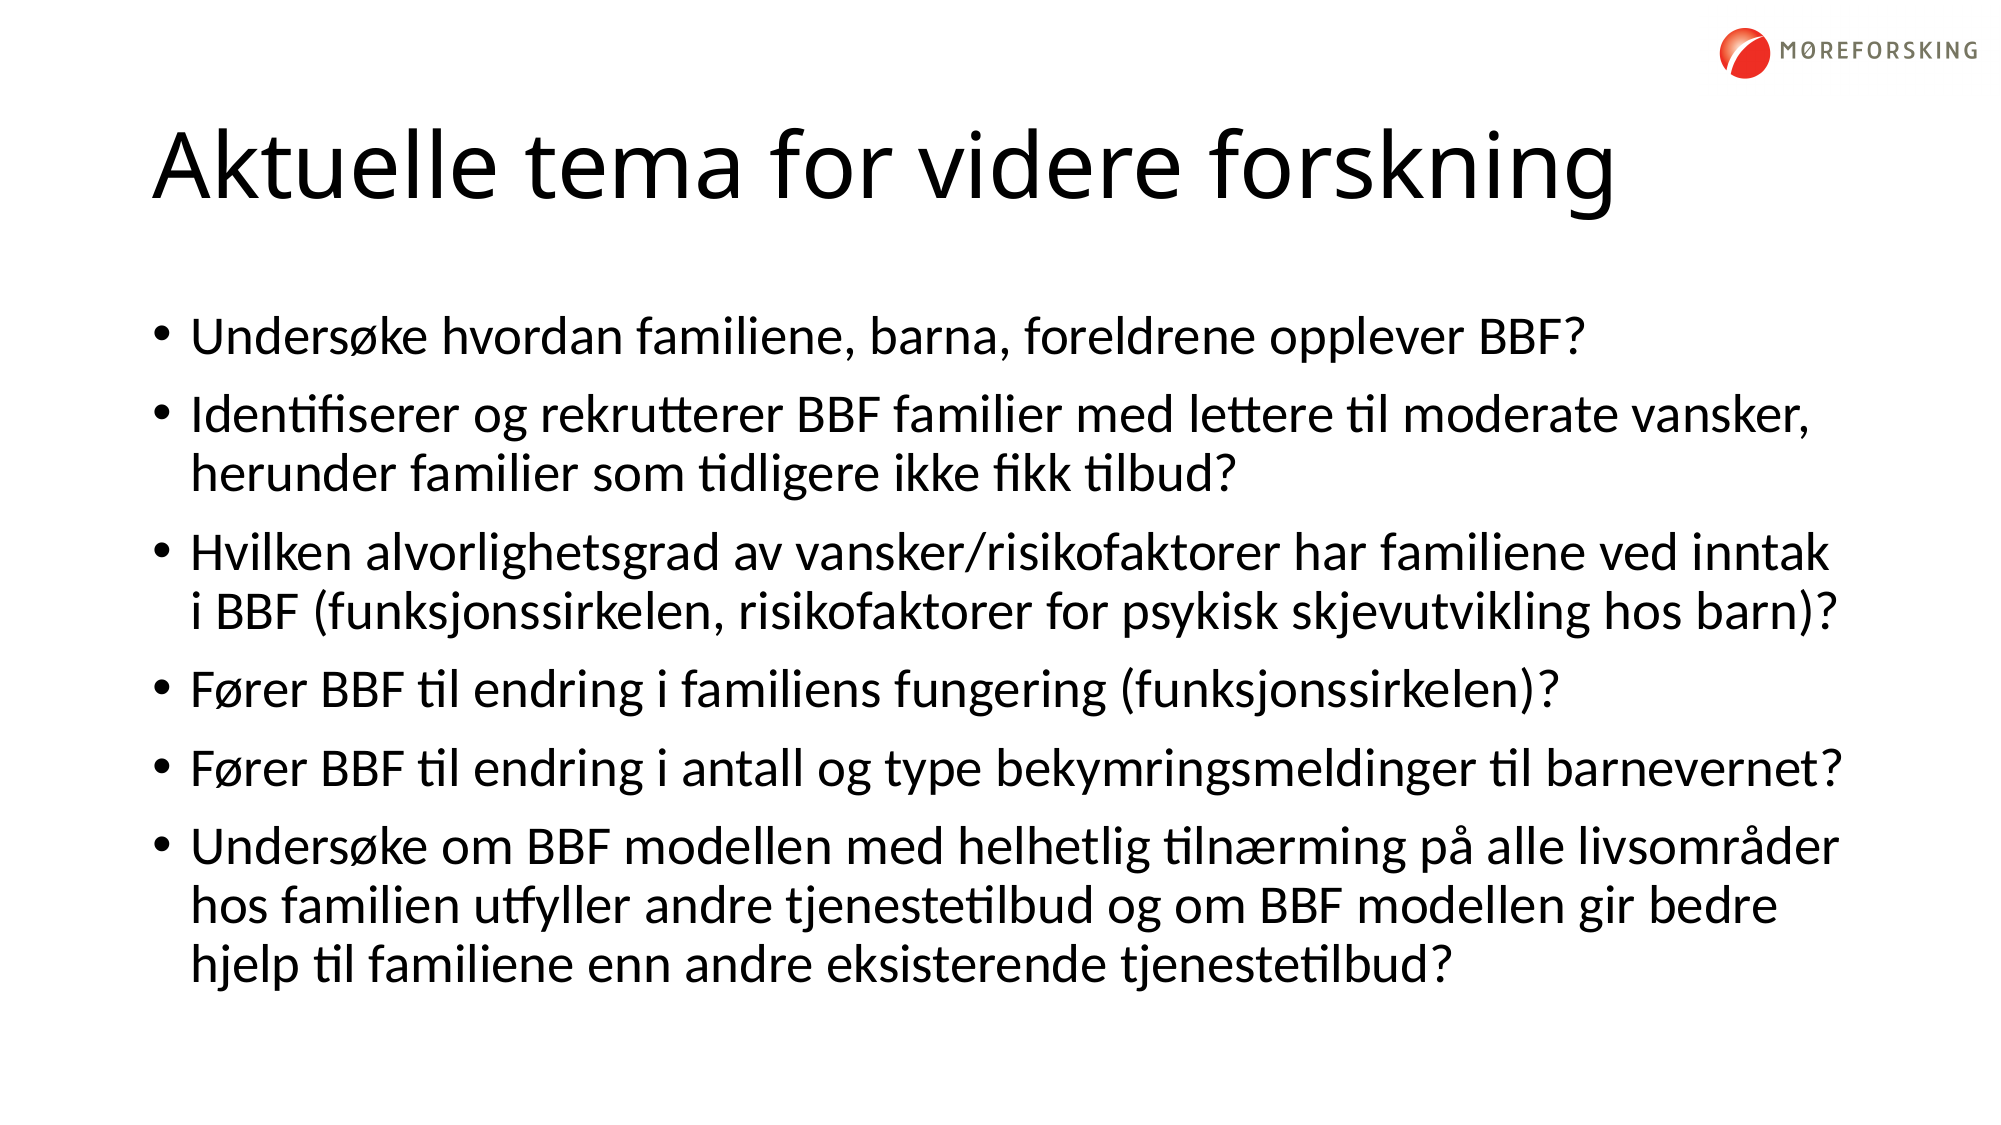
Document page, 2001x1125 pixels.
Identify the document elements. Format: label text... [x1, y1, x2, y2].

picture [1699, 5, 2000, 96]
list Undersøke hvordan familiene, barna, foreldrene opplever BBF? Identifiserer og rekrutterer BBF familier med lettere til moderate vansker, herunder familier som tidligere ikke fikk tilbud? Hvilken alvorlighetsgrad av vansker/risikofaktorer har familiene ved inntak i BBF (funksjonssirkelen, risikofaktorer for psykisk skjevutvikling hos barn)? Fører BBF til endring i familiens fungering (funksjonssirkelen)? Fører BBF til endring i antall og type bekymringsmeldinger til barnevernet? Undersøke om BBF modellen med helhetlig tilnærming på alle livsområder hos familien utfyller andre tjenestetilbud og om BBF modellen gir bedre hjelp til familiene enn andre eksisterende tjenestetilbud? [137, 299, 1863, 1014]
title Aktuelle tema for videre forskning [137, 59, 1863, 278]
